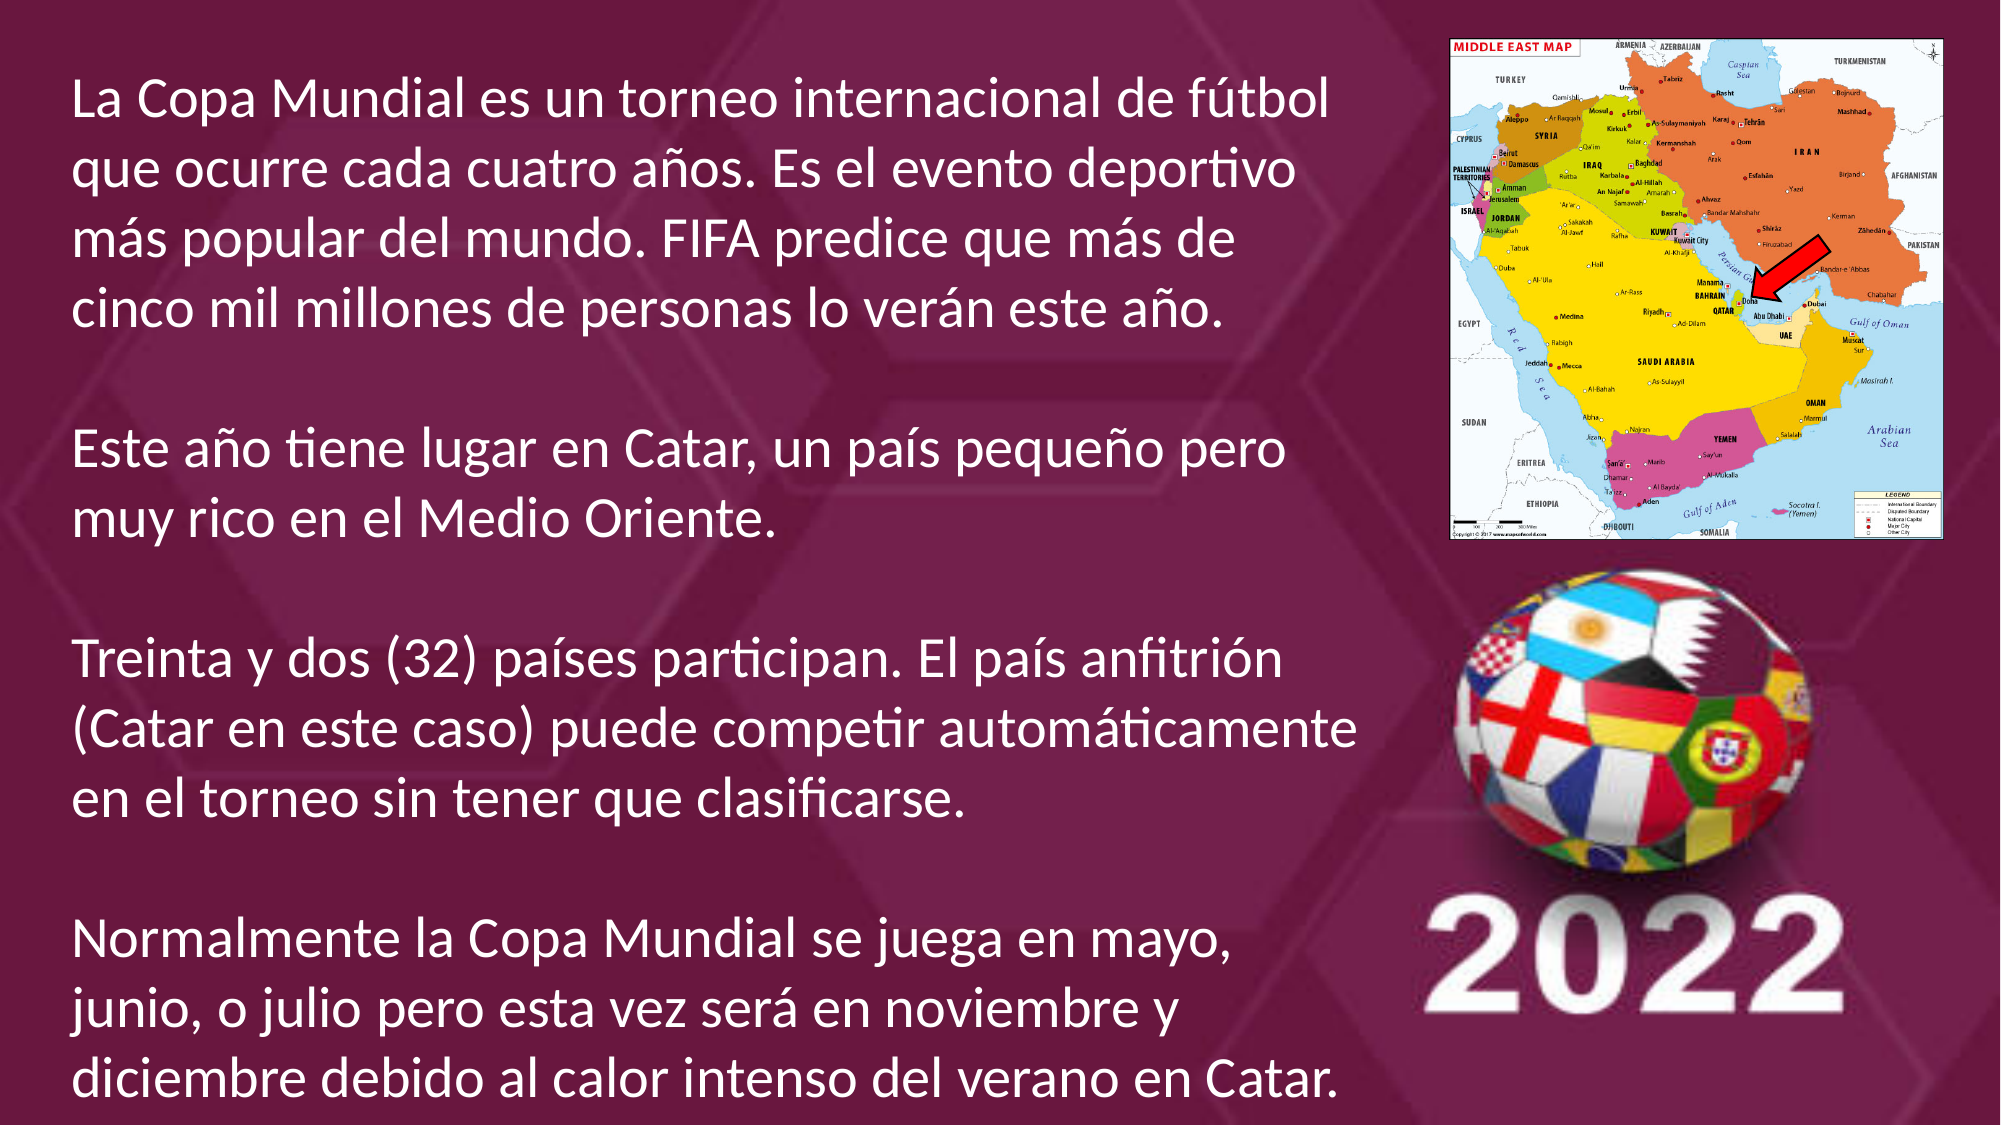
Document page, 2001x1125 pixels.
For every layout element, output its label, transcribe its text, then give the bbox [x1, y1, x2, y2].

picture [0, 0, 2001, 1125]
text_box La Copa Mundial es un torneo internacional de fútbol que ocurre cada cuatro años. Es el evento deportivo más popular del mundo. FIFA predice que más de cinco mil millones de personas lo verán este año. Este año tiene lugar en Catar, un país pequeño pero muy rico en el Medio Oriente. Treinta y dos (32) países participan. El país anfitrión (Catar en este caso) puede competir automáticamente en el torneo sin tener que clasificarse. Normalmente la Copa Mundial se juega en mayo, junio, o julio pero esta vez será en noviembre y diciembre debido al calor intenso del verano en Catar. [56, 51, 1380, 1125]
